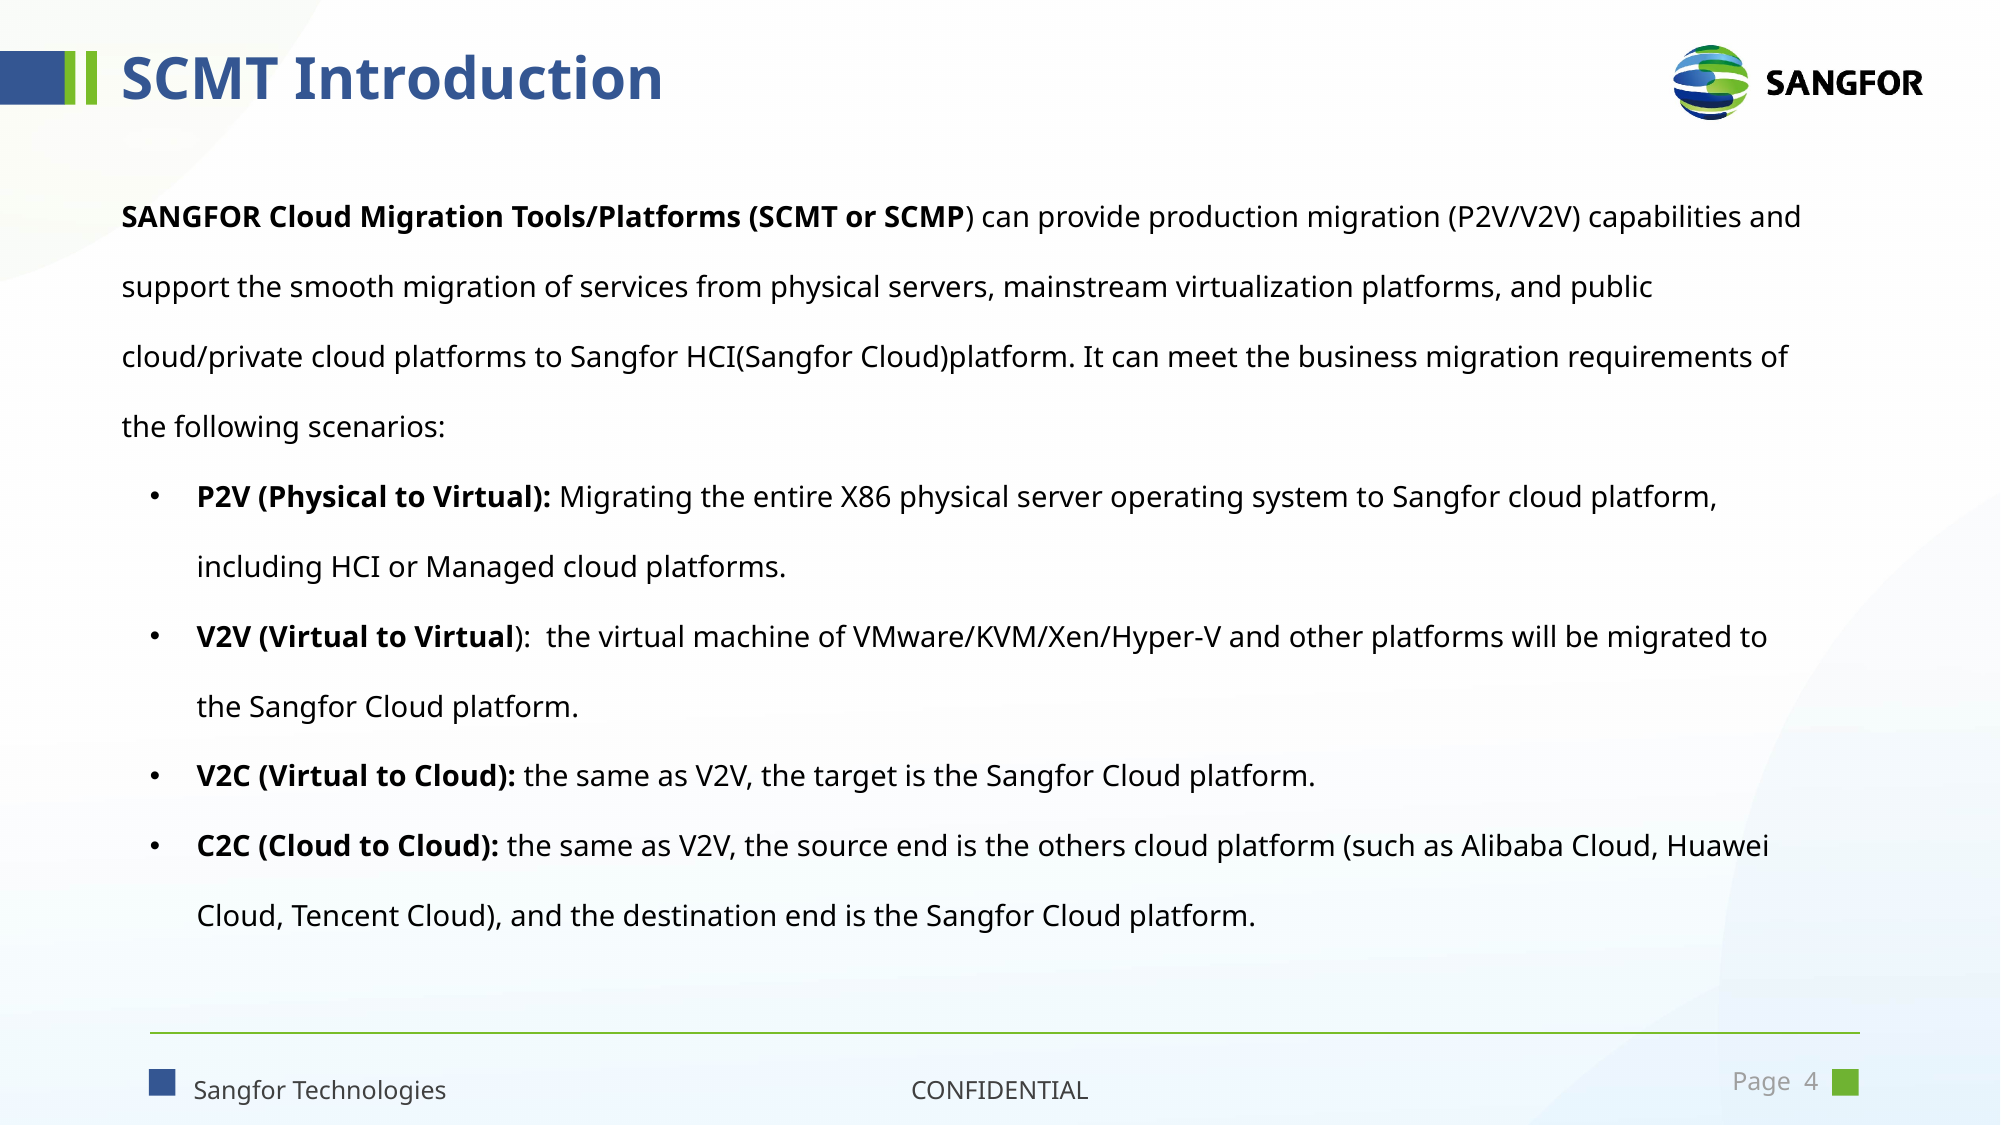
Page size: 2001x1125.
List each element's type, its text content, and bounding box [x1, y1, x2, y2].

list SCMT Introduction [106, 41, 703, 113]
footer CONFIDENTIAL [662, 1052, 1338, 1113]
picture [0, 0, 2001, 1125]
slide_number Sangfor Technologies [178, 1052, 629, 1113]
slide_number Page 3 [1383, 1052, 1834, 1113]
text_box SANGFOR Cloud Migration Tools/Platforms (SCMT or SCMP) can provide production migration (P2V/V2V) capabilities and support the smooth migration of services from physical servers, mainstream virtualization platforms, and public cloud/private cloud platforms to Sangfor HCI(Sangfor Cloud)platform. It can meet the business migration requirements of the following scenarios: P2V (Physical to Virtual): Migrating the entire X86 physical server operating system to Sangfor cloud platform, including HCI or Managed cloud platforms. V2V (Virtual to Virtual): the virtual machine of VMware/KVM/Xen/Hyper-V and other platforms will be migrated to the Sangfor Cloud platform. V2C (Virtual to Cloud): the same as V2V, the target is the Sangfor Cloud platform. C2C (Cloud to Cloud): the same as V2V, the source end is the others cloud platform (such as Alibaba Cloud, Huawei Cloud, Tencent Cloud), and the destination end is the Sangfor Cloud platform. [106, 156, 1837, 1010]
